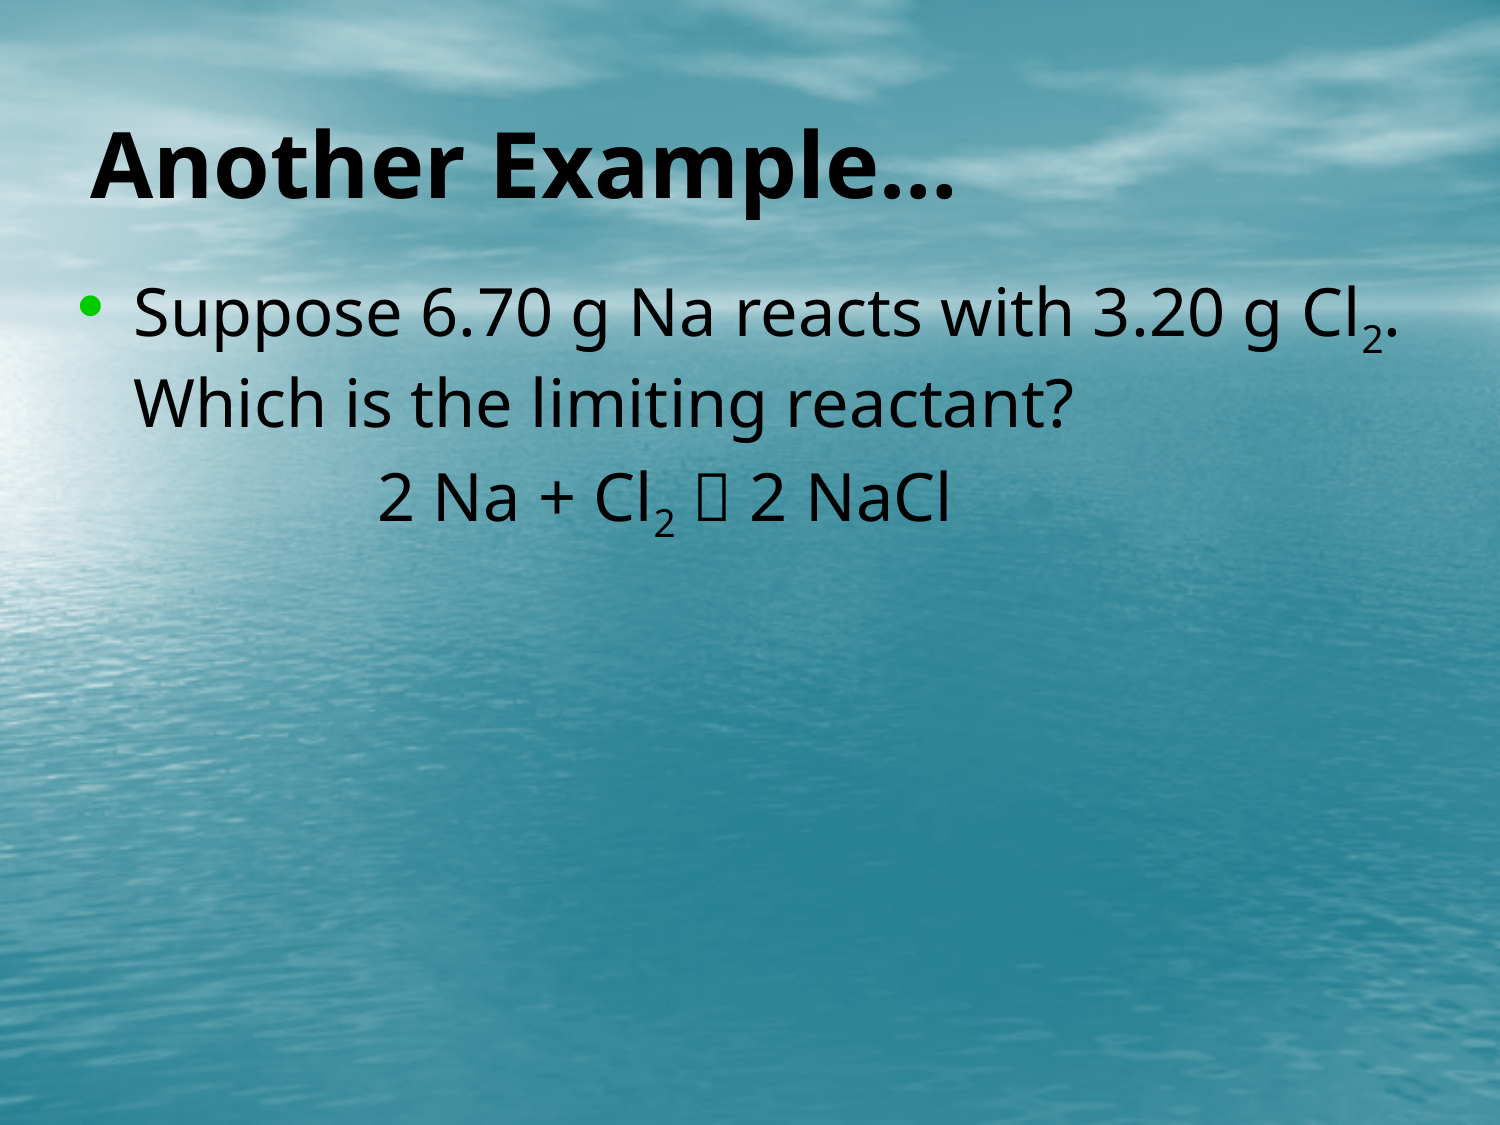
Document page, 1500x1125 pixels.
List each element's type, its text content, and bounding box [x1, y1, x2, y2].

title Another Example… [75, 47, 1425, 275]
list Suppose 6.70 g Na reacts with 3.20 g Cl2. Which is the limiting reactant? 2 Na + Cl2  2 NaCl [62, 262, 1475, 540]
